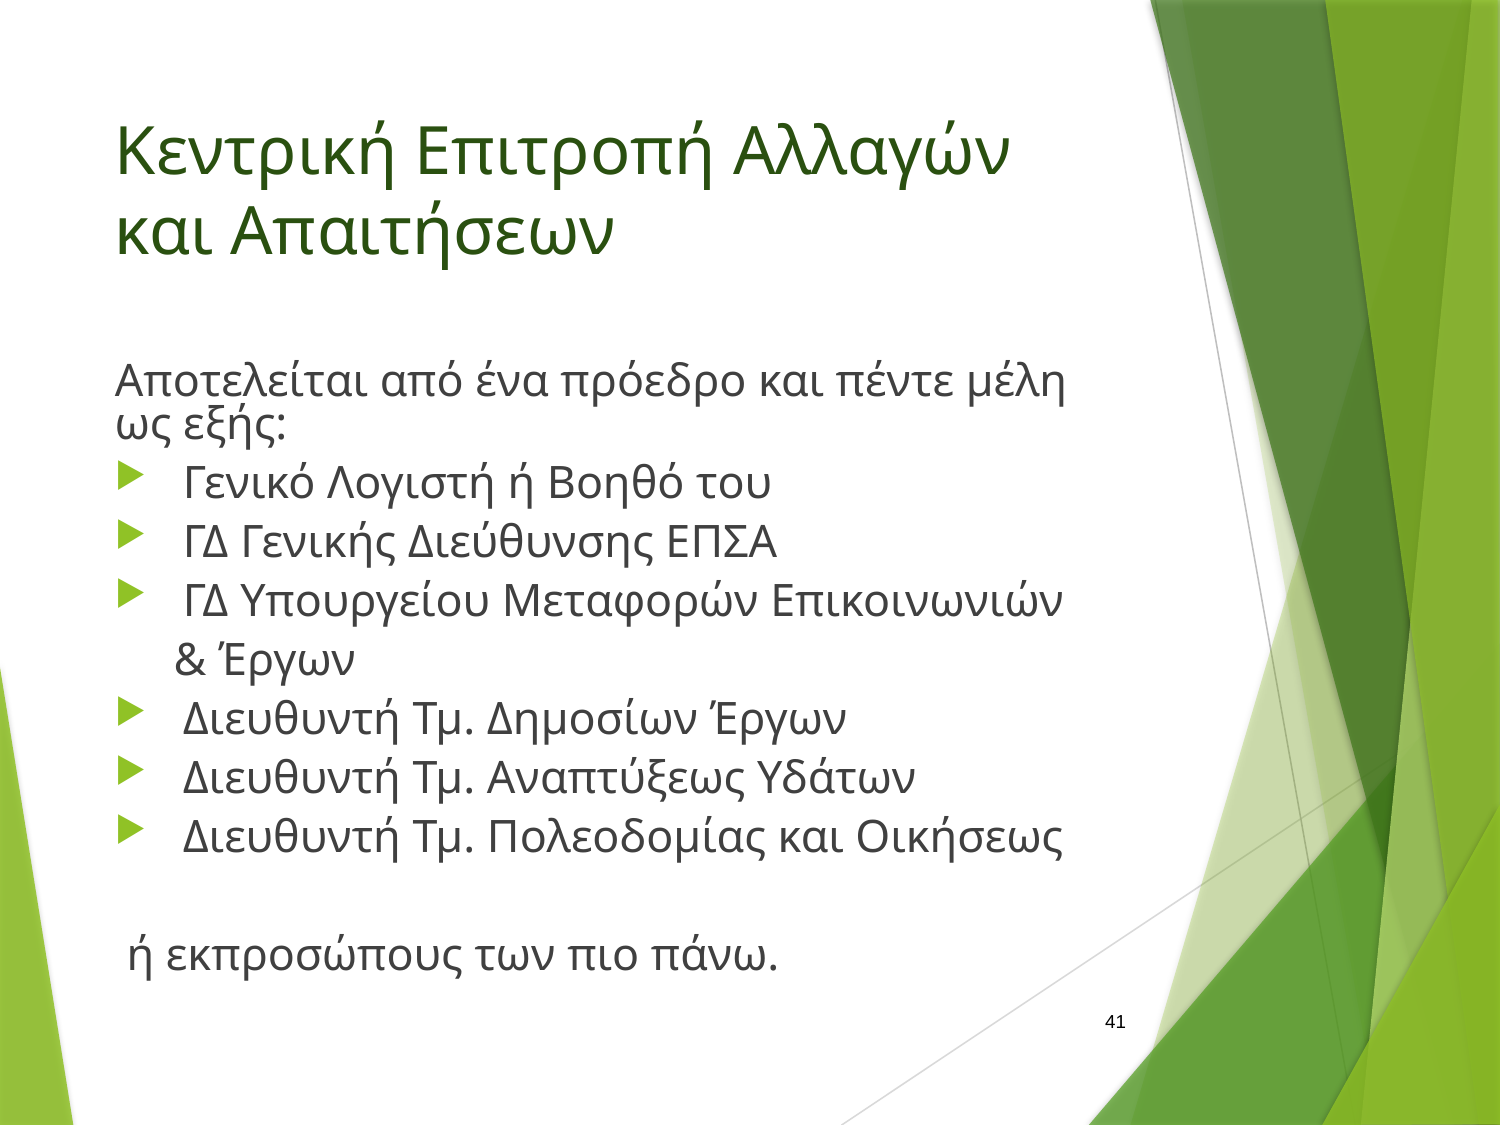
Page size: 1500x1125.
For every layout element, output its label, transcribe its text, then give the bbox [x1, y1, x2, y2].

title Κεντρική Επιτροπή Αλλαγών και Απαιτήσεων [99, 99, 1142, 317]
list Αποτελείται από ένα πρόεδρο και πέντε μέλη ως εξής: Γενικό Λογιστή ή Βοηθό του ΓΔ Γενικής Διεύθυνσης ΕΠΣΑ ΓΔ Υπουργείου Μεταφορών Επικοινωνιών & Έργων Διευθυντή Τμ. Δημοσίων Έργων Διευθυντή Τμ. Αναπτύξεως Υδάτων Διευθυντή Τμ. Πολεοδομίας και Οικήσεως ή εκπροσώπους των πιο πάνω. [99, 354, 1142, 992]
slide_number 41 [1057, 991, 1142, 1051]
